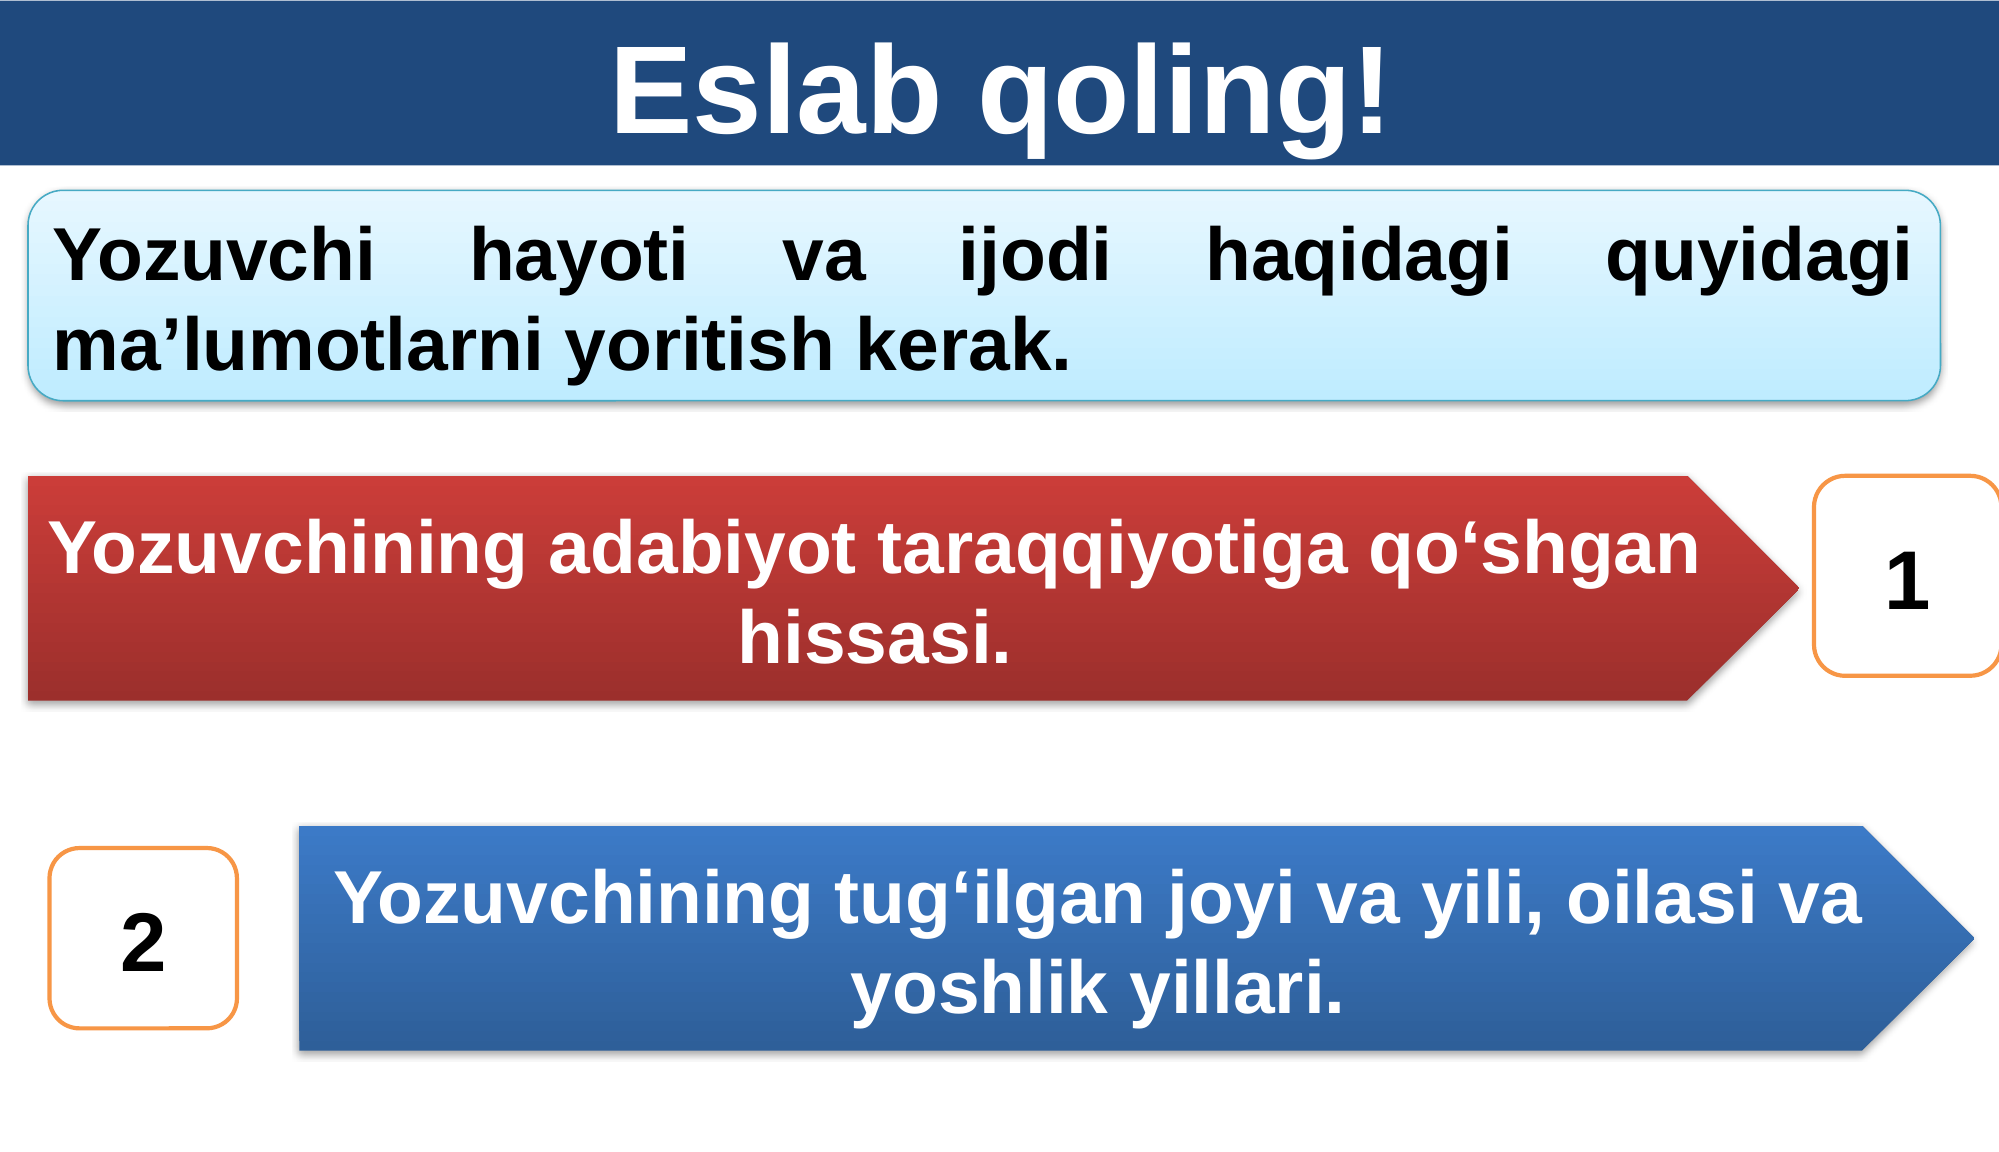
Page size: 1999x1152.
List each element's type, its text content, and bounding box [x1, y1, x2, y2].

text_box Eslab qoling! [0, 0, 1999, 166]
text_box Yozuvchining tug‘ilgan joyi va yili, oilasi va yoshlik yillari. [299, 825, 1975, 1051]
text_box Yozuvchi hayoti va ijodi haqidagi quyidagi ma’lumotlarni yoritish kerak. [27, 189, 1942, 402]
text_box 2 [47, 845, 240, 1031]
text_box 1 [1811, 473, 1999, 678]
text_box Yozuvchining adabiyot taraqqiyotiga qo‘shgan hissasi. [27, 475, 1800, 701]
